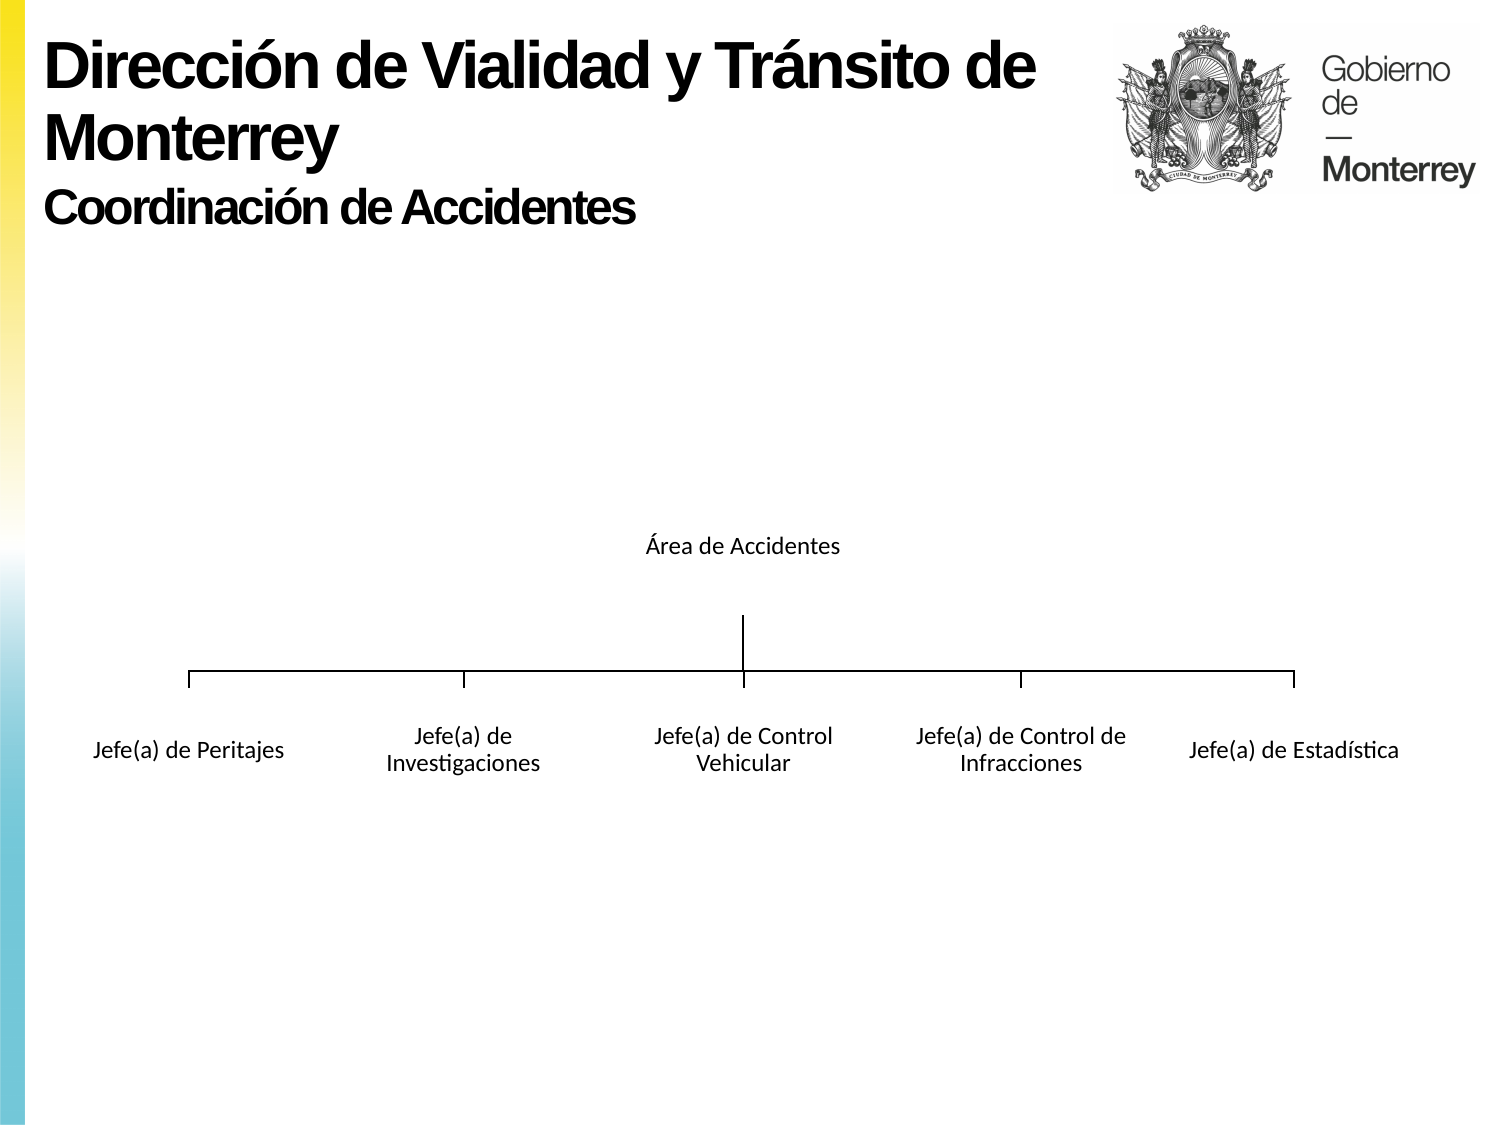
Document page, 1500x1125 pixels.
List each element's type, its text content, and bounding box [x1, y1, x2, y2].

picture [0, 0, 25, 1125]
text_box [68, 262, 1415, 1060]
picture [1149, 23, 1480, 194]
text_box Dirección de Vialidad y Tránsito de Monterrey Coordinación de Accidentes [28, 23, 1149, 243]
